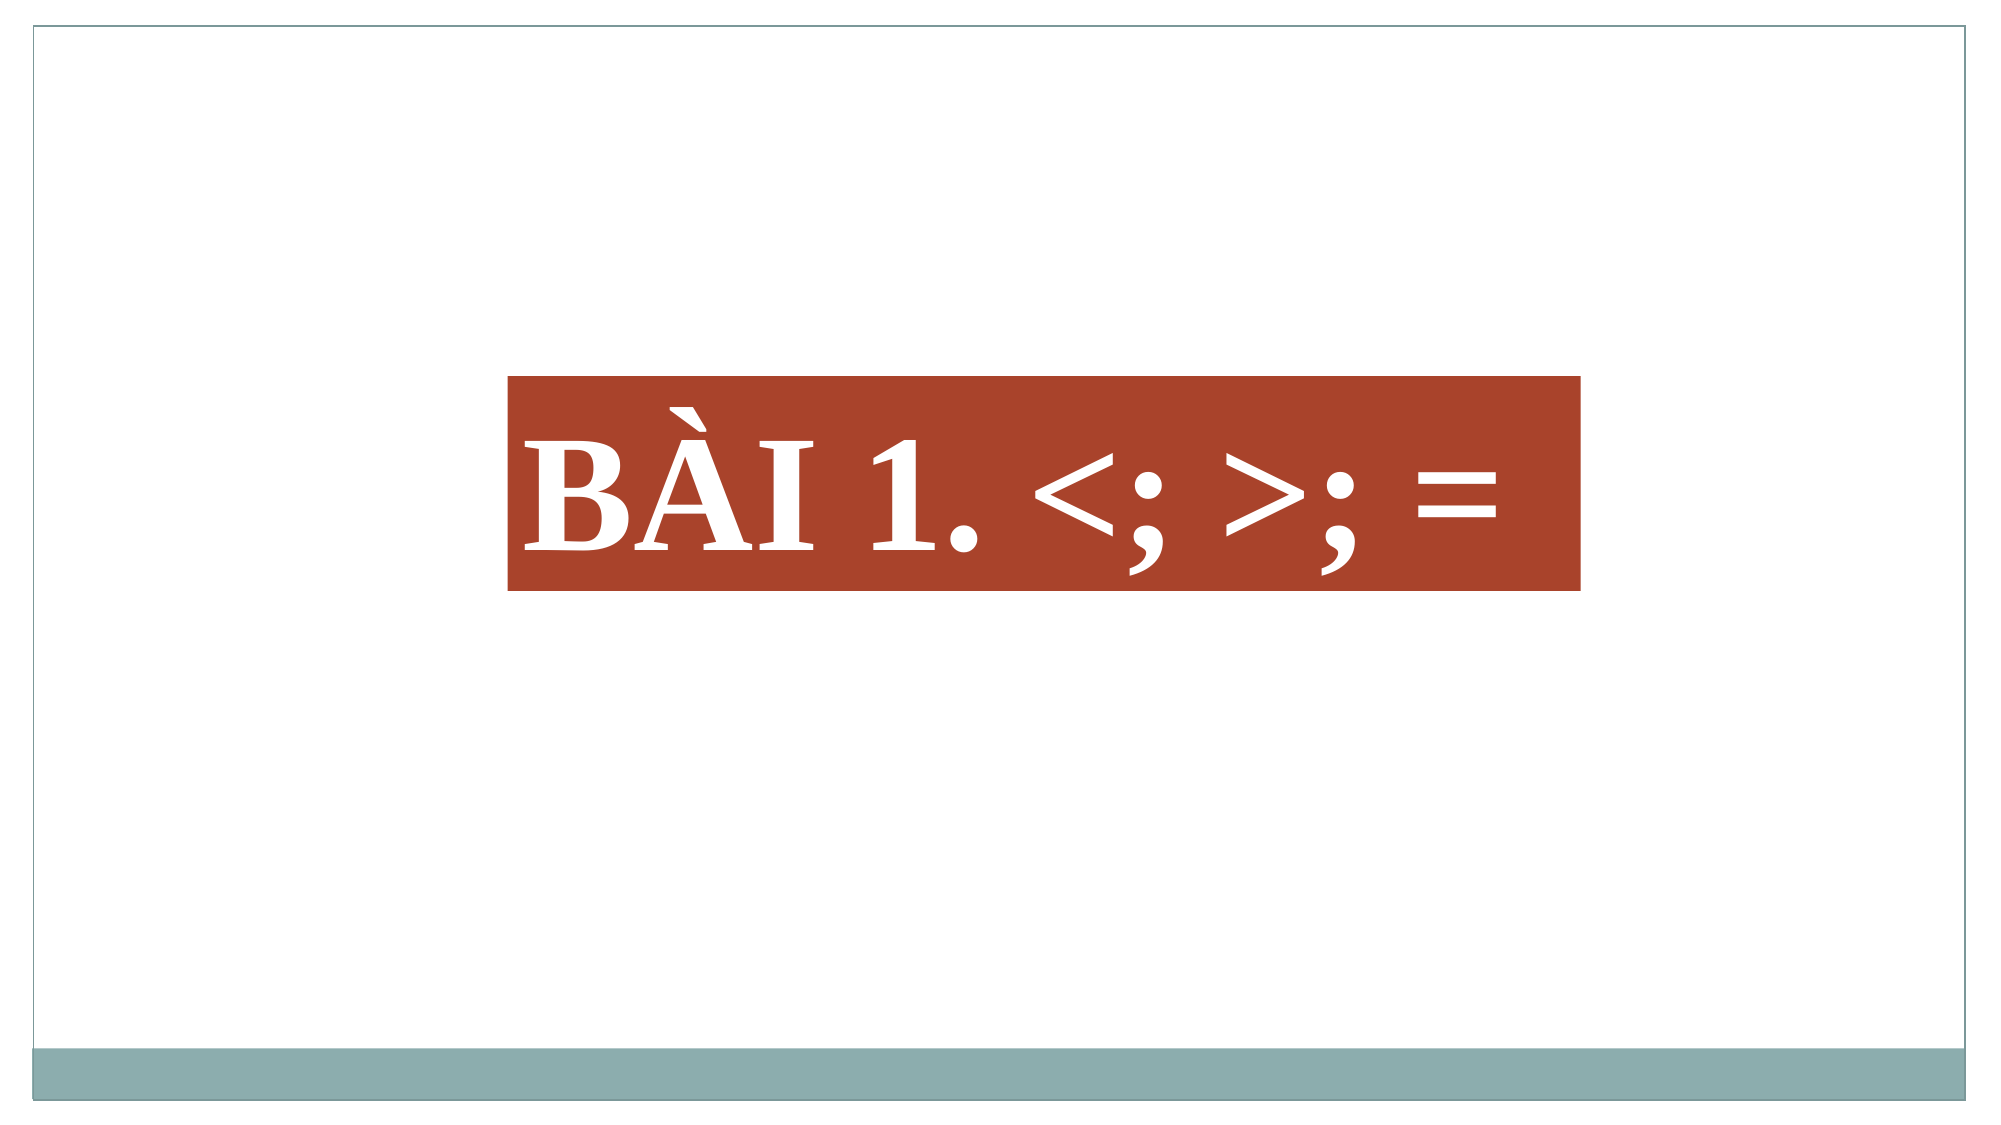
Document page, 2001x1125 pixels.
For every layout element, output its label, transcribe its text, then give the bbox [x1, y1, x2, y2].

text_box BÀI 1. <; >; = [507, 376, 1581, 591]
